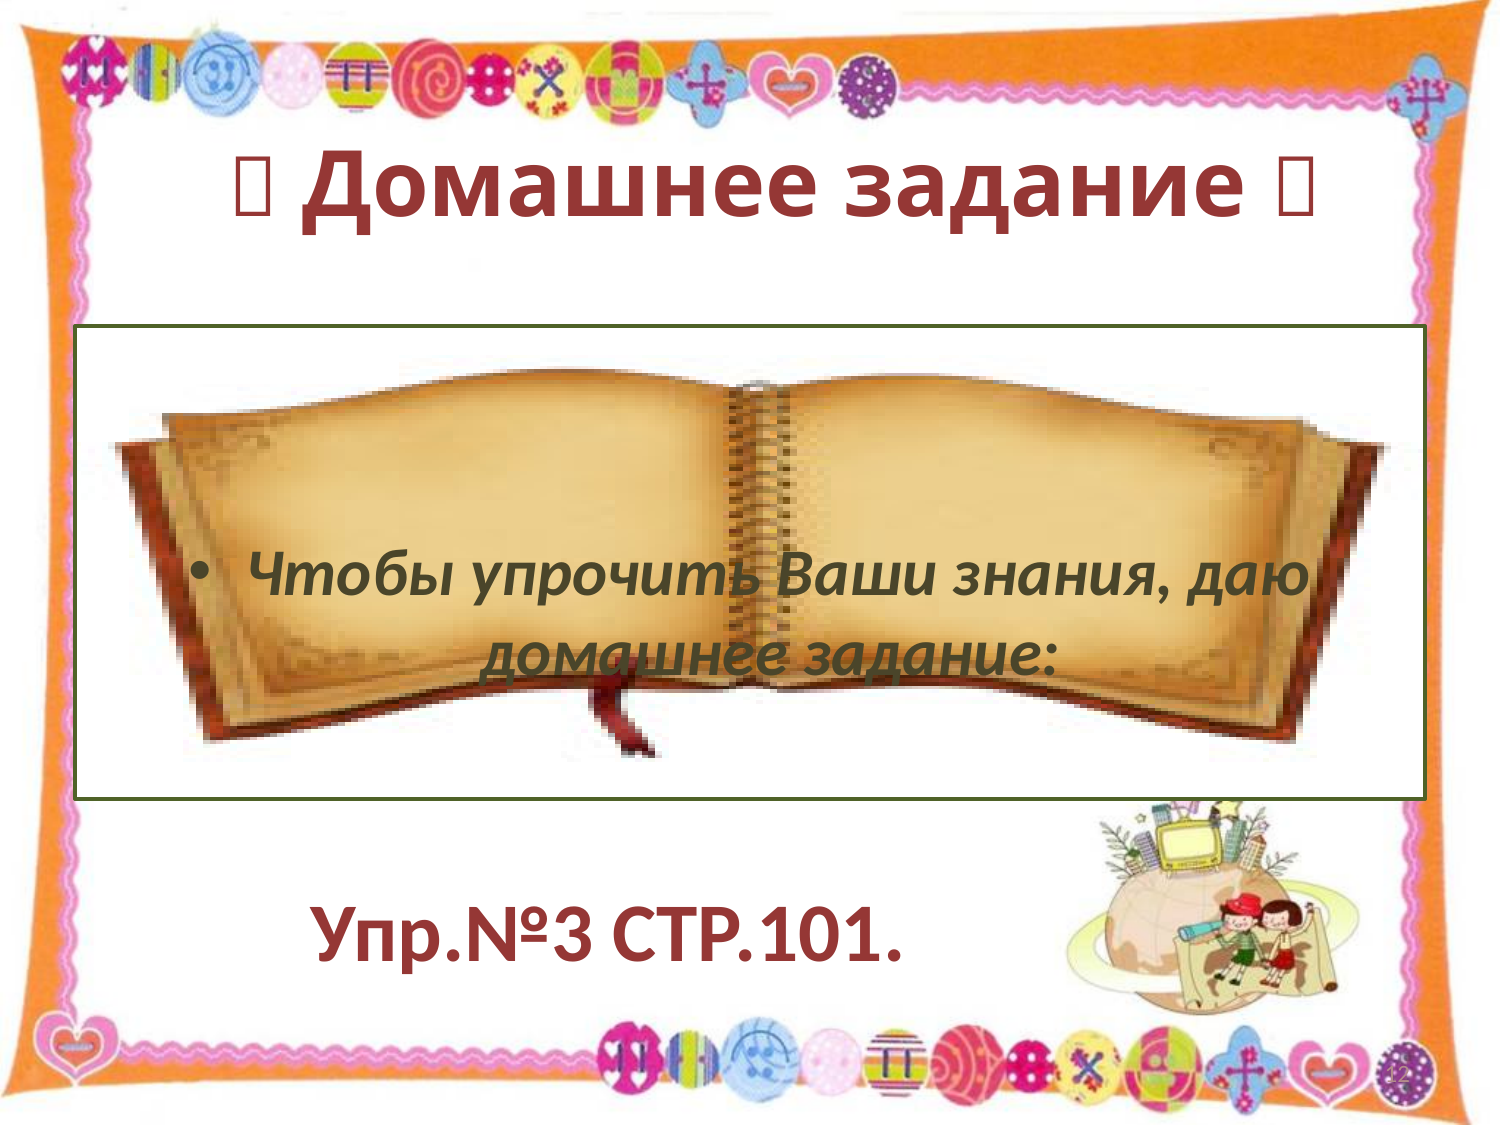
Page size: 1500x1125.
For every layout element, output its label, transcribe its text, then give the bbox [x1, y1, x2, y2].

slide_number 12 [1074, 1042, 1425, 1103]
list Чтобы упрочить Ваши знания, даю домашнее задание: [74, 326, 1426, 799]
text_box  Домашнее задание  [99, 101, 1450, 258]
title Упр.№3 СТР.101. [123, 833, 1093, 1022]
picture [0, 0, 1500, 1125]
